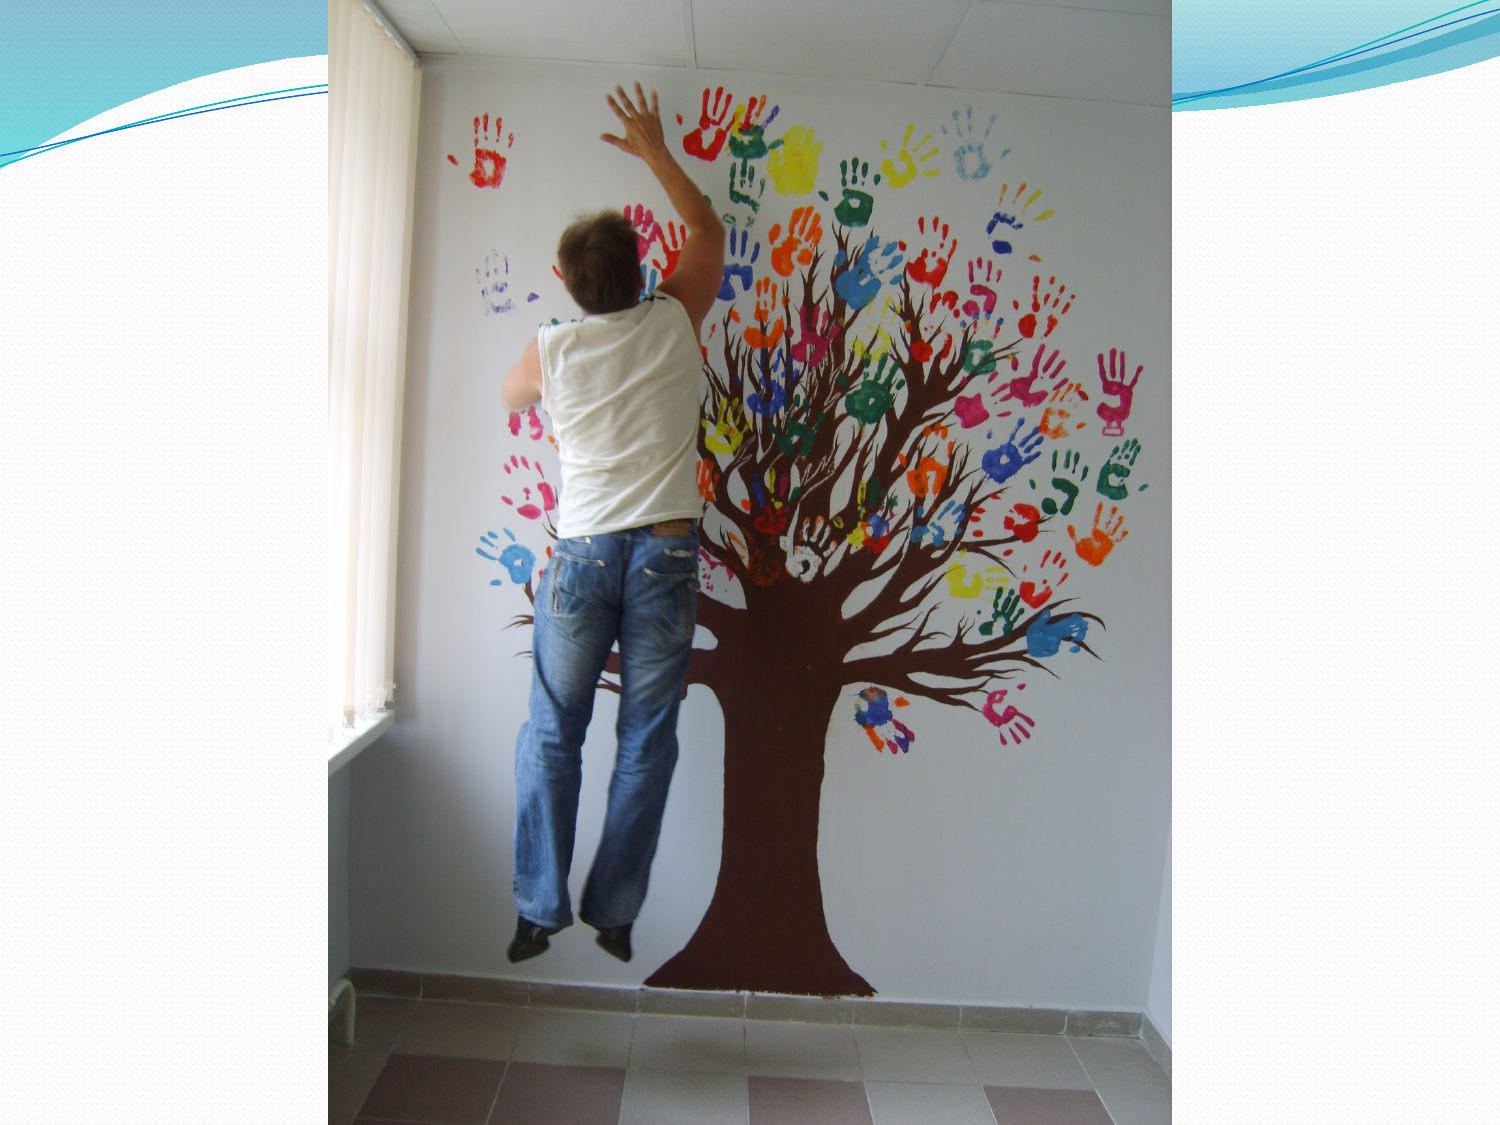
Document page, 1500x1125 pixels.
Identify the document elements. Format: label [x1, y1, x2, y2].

picture [327, 0, 1173, 1125]
